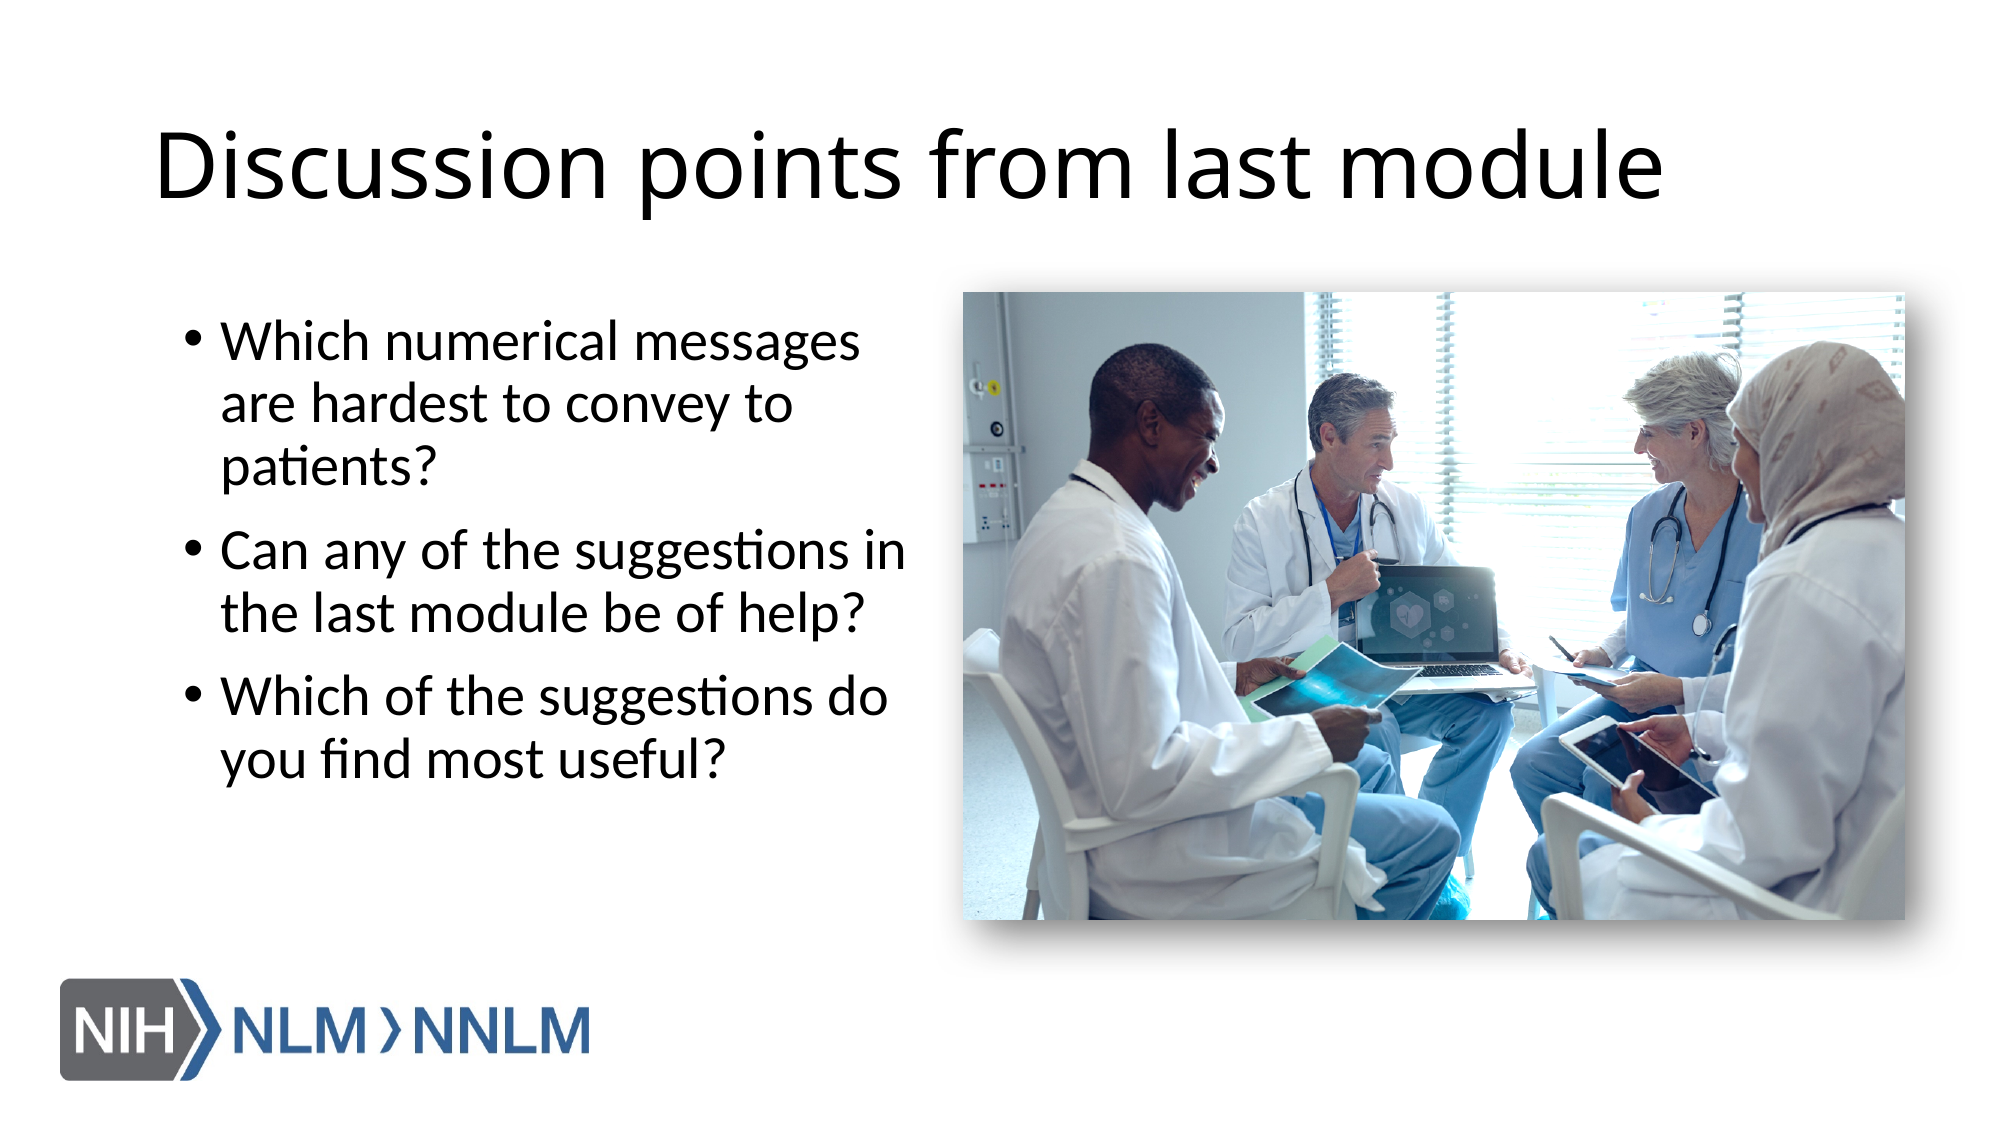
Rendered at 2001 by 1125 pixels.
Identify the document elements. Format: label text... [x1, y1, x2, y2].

title Discussion points from last module [137, 59, 1863, 278]
picture [963, 292, 1905, 920]
list Which numerical messages are hardest to convey to patients? Can any of the suggestions in the last module be of help? Which of the suggestions do you find most useful? [168, 302, 946, 907]
picture [60, 978, 589, 1081]
